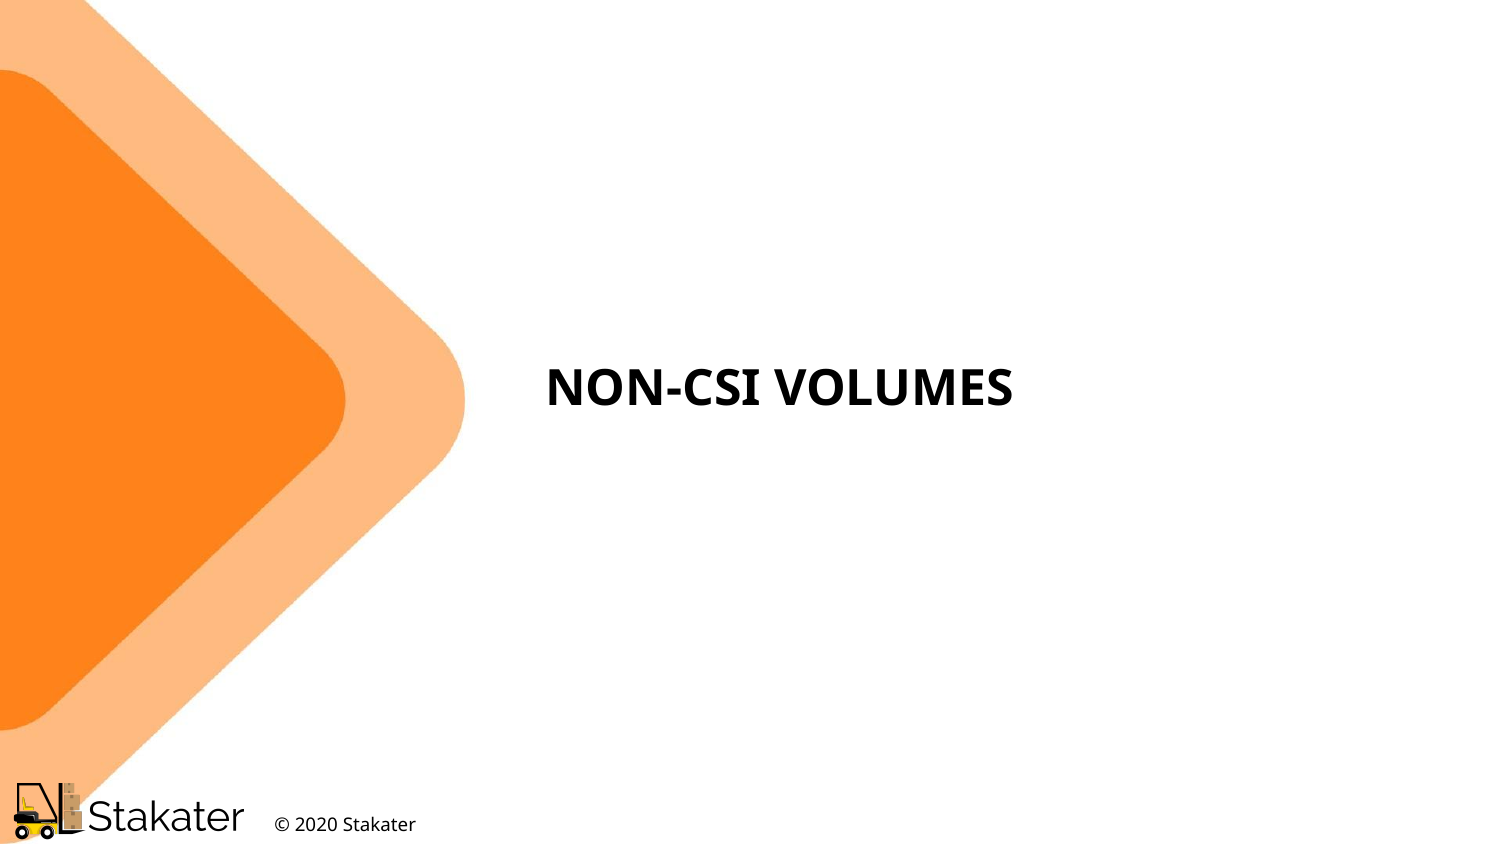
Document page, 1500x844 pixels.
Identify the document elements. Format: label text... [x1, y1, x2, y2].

title NON-CSI VOLUMES [530, 340, 1413, 461]
picture [0, 0, 1500, 844]
